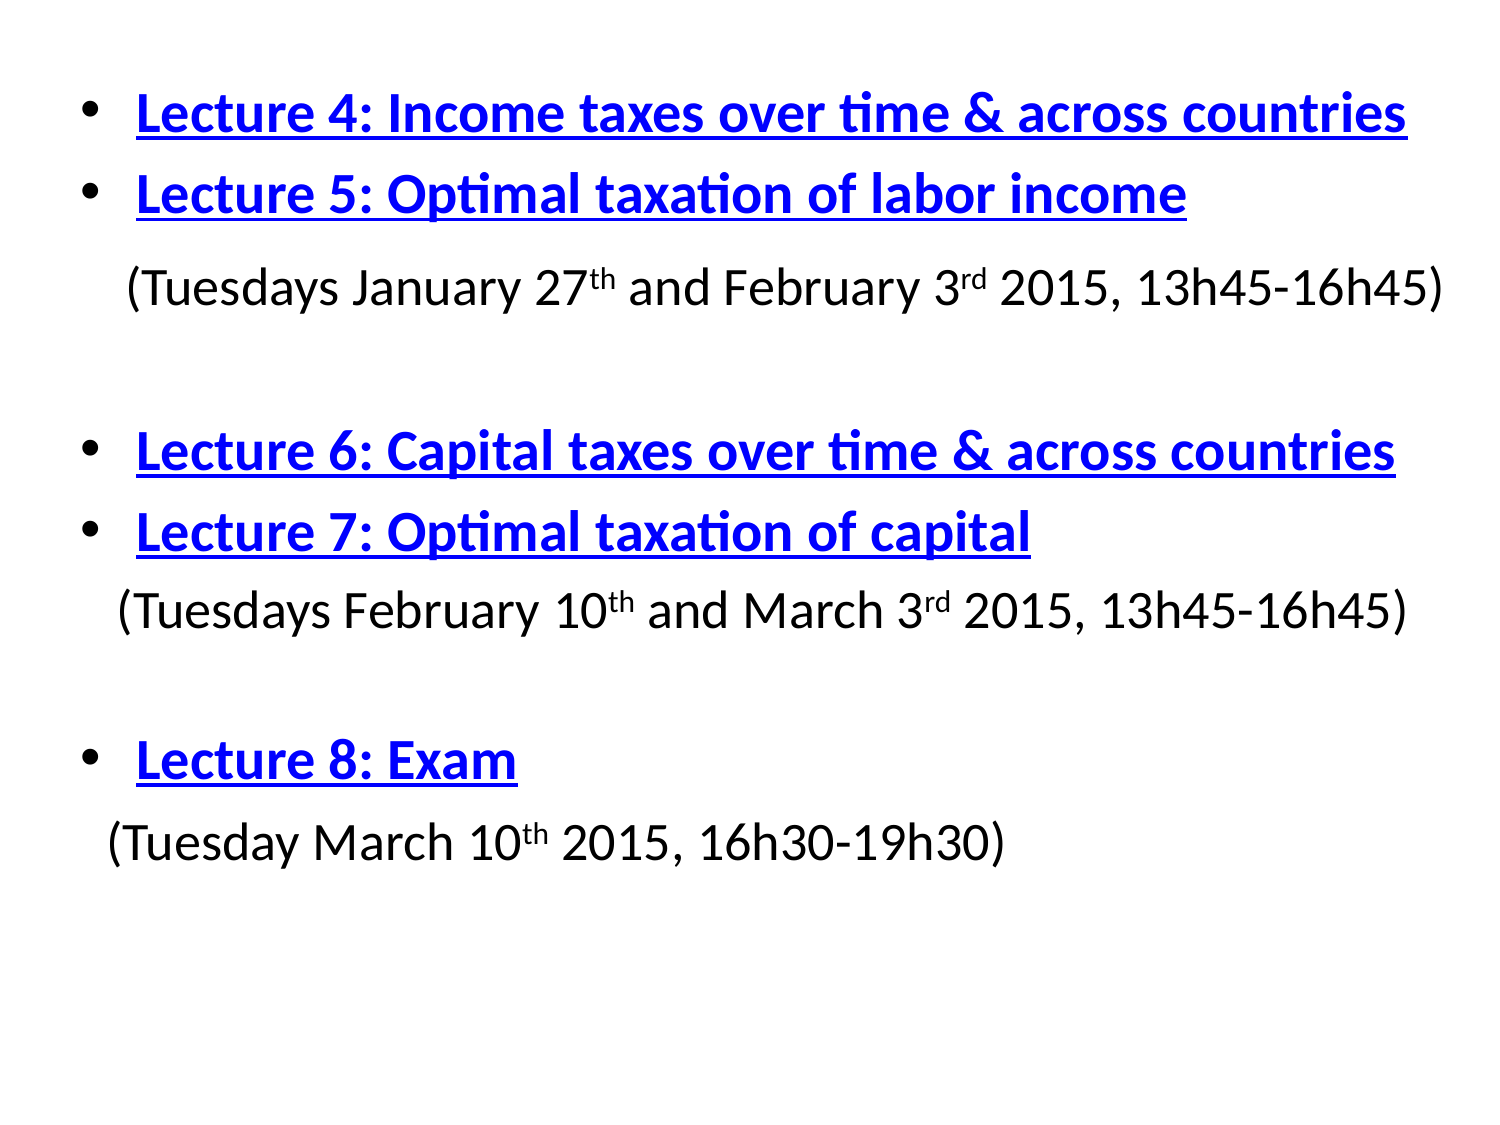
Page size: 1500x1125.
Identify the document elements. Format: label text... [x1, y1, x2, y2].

list Lecture 4: Income taxes over time & across countries Lecture 5: Optimal taxation of labor income (Tuesdays January 27th and February 3rd 2015, 13h45-16h45) Lecture 6: Capital taxes over time & across countries Lecture 7: Optimal taxation of capital (Tuesdays February 10th and March 3rd 2015, 13h45-16h45) Lecture 8: Exam (Tuesday March 10th 2015, 16h30-19h30) [64, 66, 1471, 1071]
